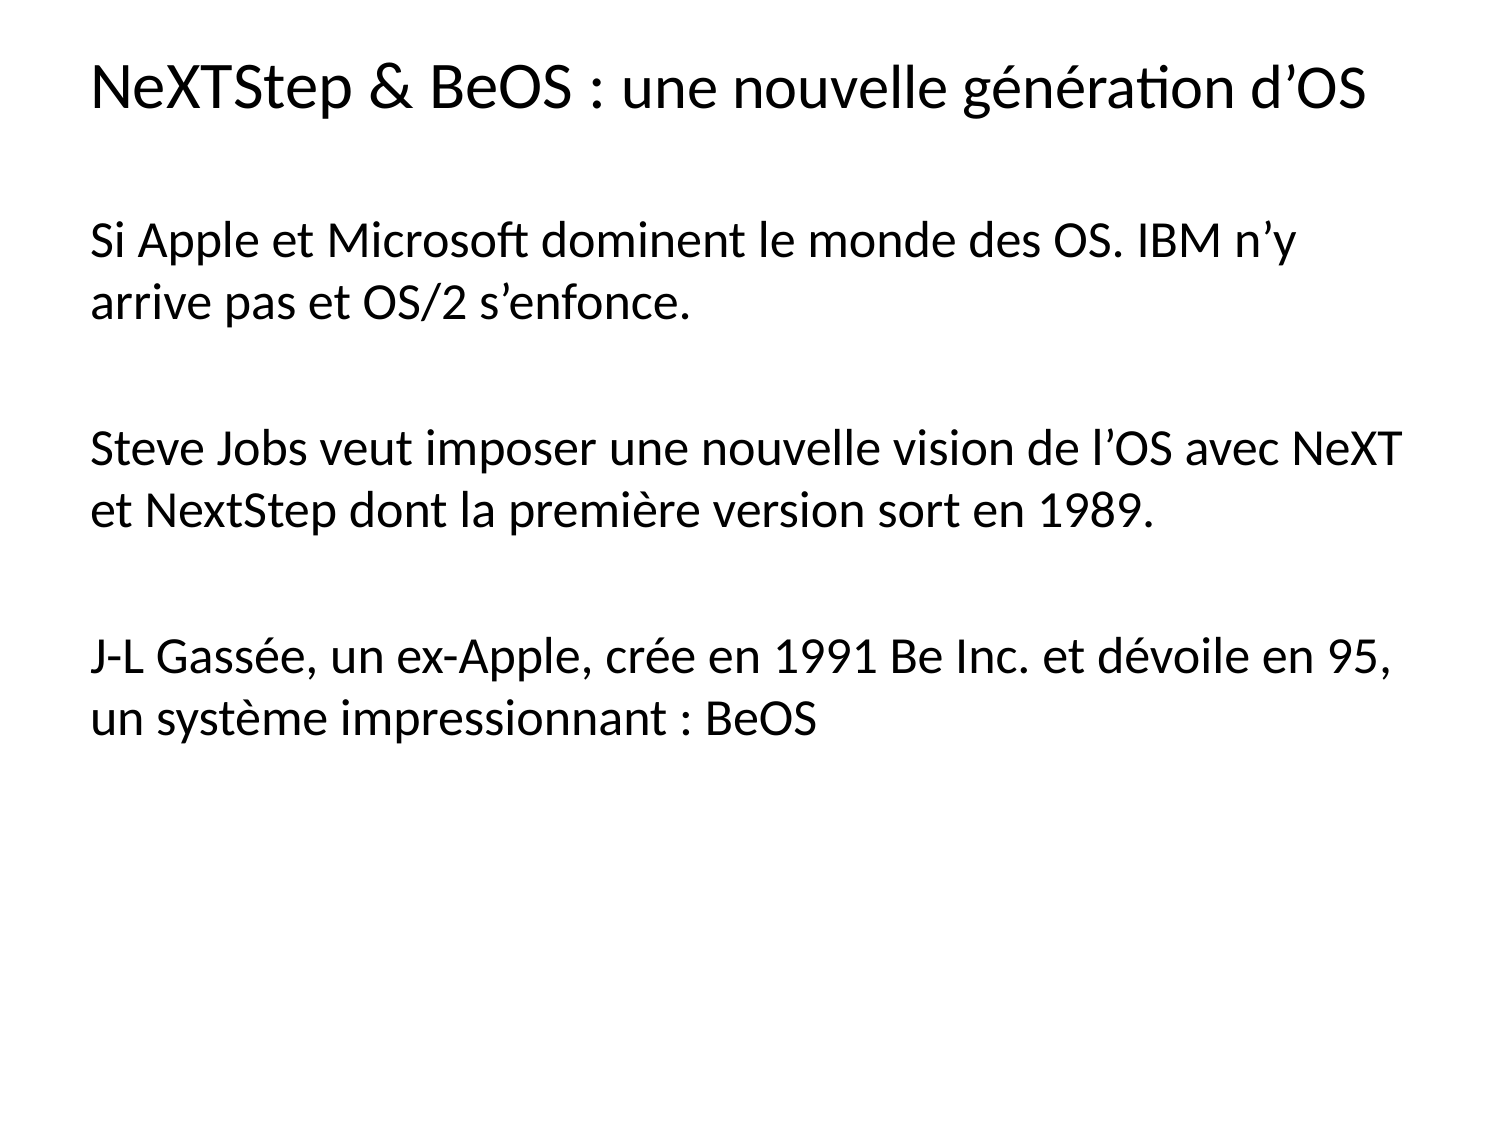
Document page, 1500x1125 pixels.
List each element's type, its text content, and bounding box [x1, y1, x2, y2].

list NeXTStep & BeOS : une nouvelle génération d’OS Si Apple et Microsoft dominent le monde des OS. IBM n’y arrive pas et OS/2 s’enfonce. Steve Jobs veut imposer une nouvelle vision de l’OS avec NeXT et NextStep dont la première version sort en 1989. J-L Gassée, un ex-Apple, crée en 1991 Be Inc. et dévoile en 95, un système impressionnant : BeOS [75, 34, 1425, 1055]
